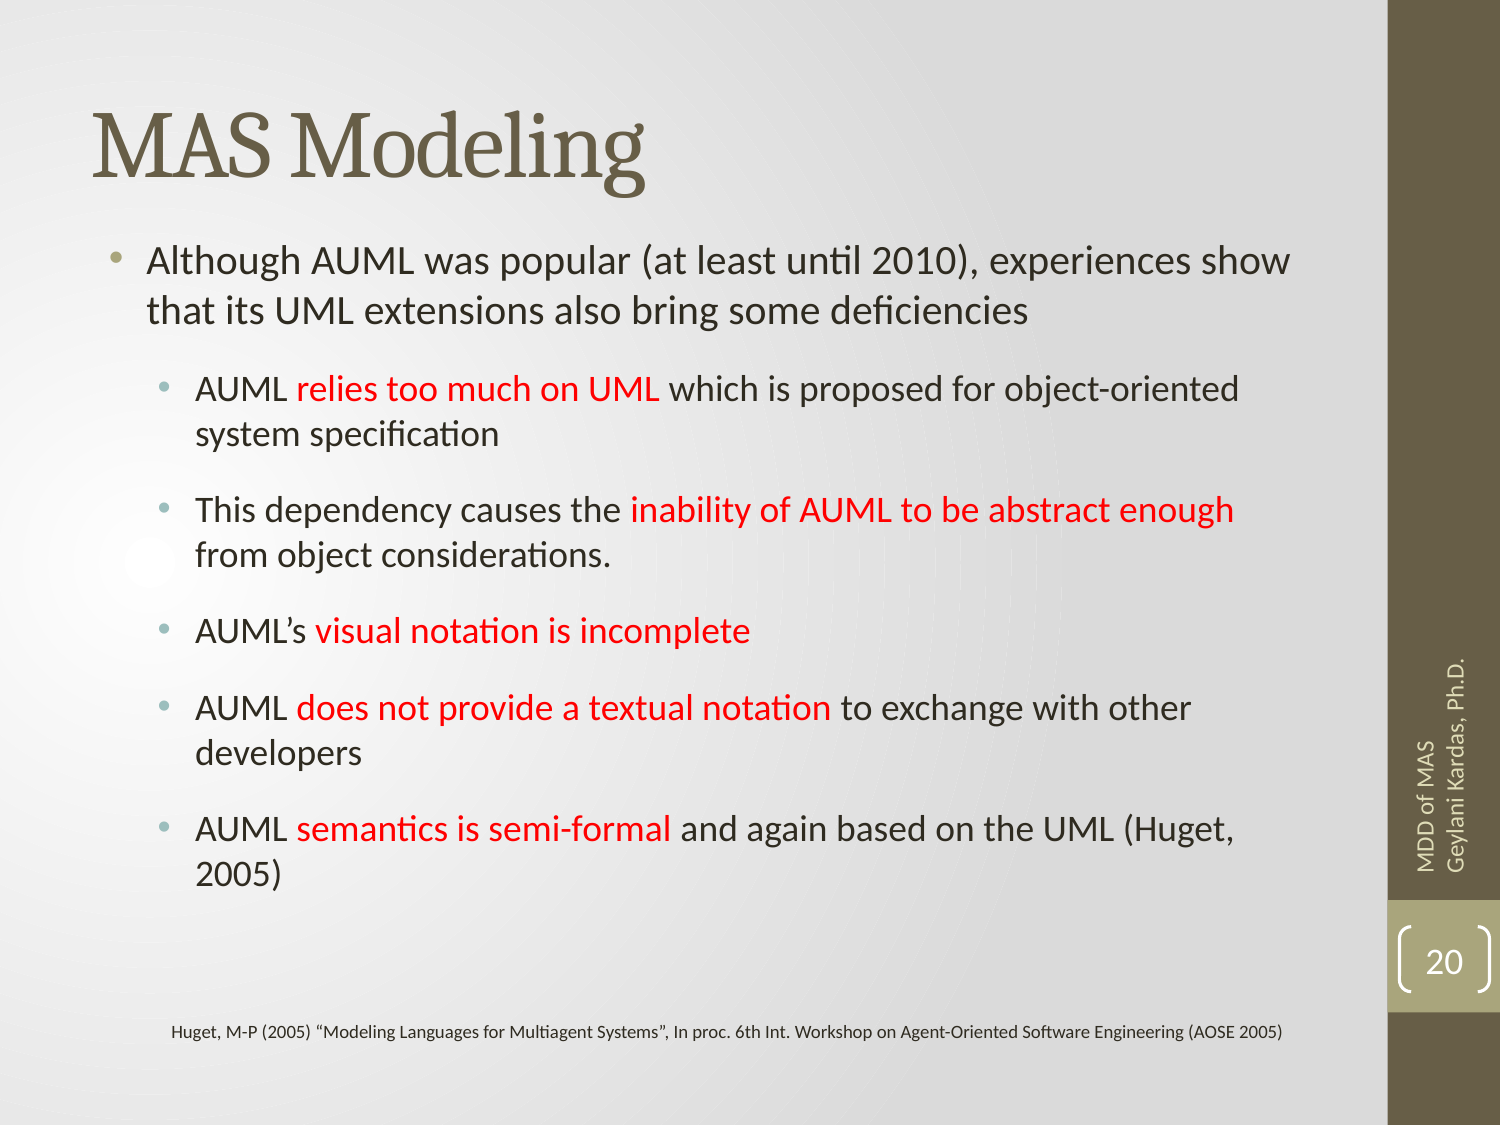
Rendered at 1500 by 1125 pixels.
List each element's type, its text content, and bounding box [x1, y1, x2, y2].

slide_number 20 [1397, 925, 1492, 994]
title MAS Modeling [75, 45, 1325, 224]
list Although AUML was popular (at least until 2010), experiences show that its UML extensions also bring some deficiencies AUML relies too much on UML which is proposed for object-oriented system specification This dependency causes the inability of AUML to be abstract enough from object considerations. AUML’s visual notation is incomplete AUML does not provide a textual notation to exchange with other developers AUML semantics is semi-formal and again based on the UML (Huget, 2005) [75, 224, 1325, 950]
footer MDD of MAS Geylani Kardas, Ph.D. [1408, 500, 1469, 889]
text_box Huget, M-P (2005) “Modeling Languages for Multiagent Systems”, In proc. 6th Int. Workshop on Agent-Oriented Software Engineering (AOSE 2005) [137, 1012, 1325, 1075]
